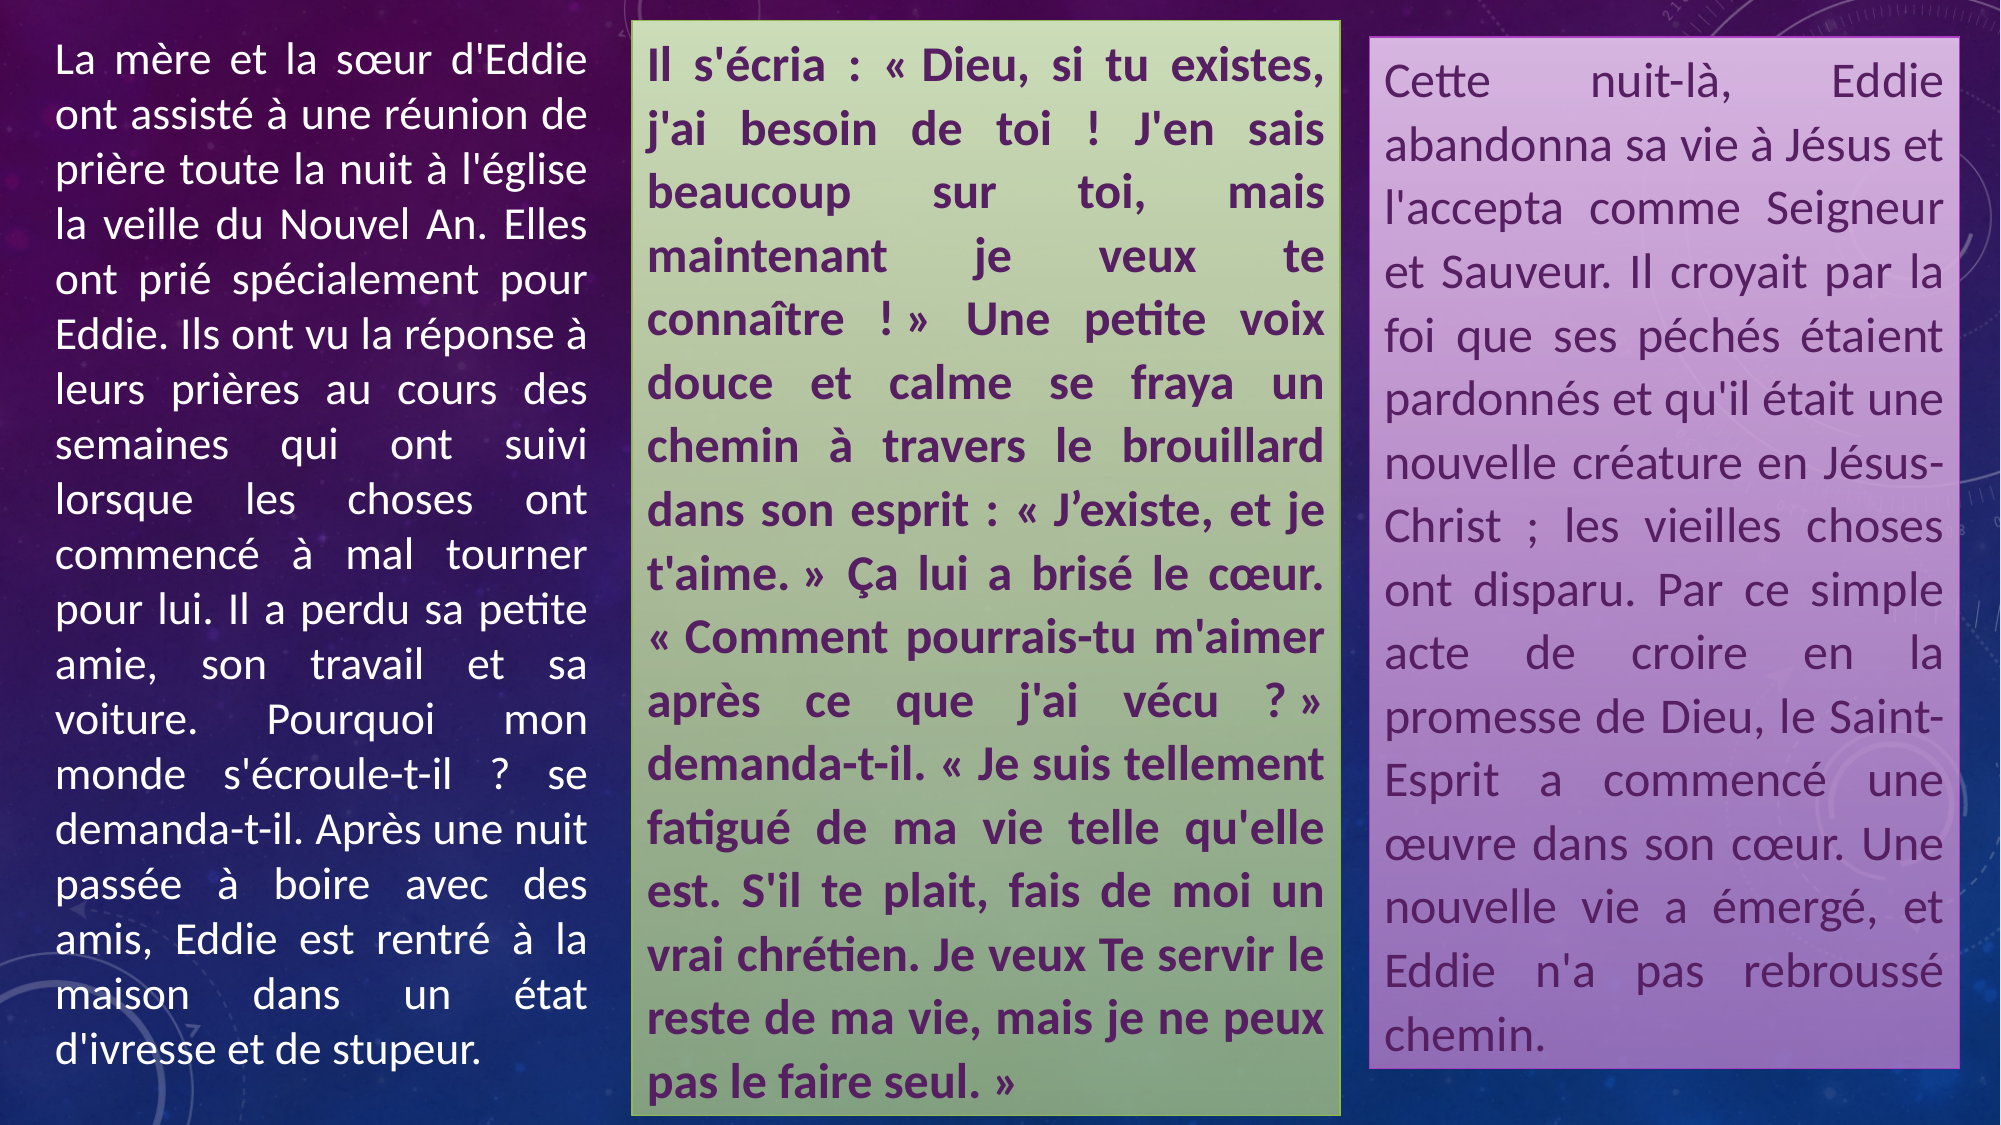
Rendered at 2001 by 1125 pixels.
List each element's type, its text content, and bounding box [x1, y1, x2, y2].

picture [0, 0, 2001, 1125]
text_box La mère et la sœur d'Eddie ont assisté à une réunion de prière toute la nuit à l'église la veille du Nouvel An. Elles ont prié spécialement pour Eddie. Ils ont vu la réponse à leurs prières au cours des semaines qui ont suivi lorsque les choses ont commencé à mal tourner pour lui. Il a perdu sa petite amie, son travail et sa voiture. Pourquoi mon monde s'écroule-t-il ? se demanda-t-il. Après une nuit passée à boire avec des amis, Eddie est rentré à la maison dans un état d'ivresse et de stupeur. [40, 21, 604, 1081]
text_box Cette nuit-là, Eddie abandonna sa vie à Jésus et l'accepta comme Seigneur et Sauveur. Il croyait par la foi que ses péchés étaient pardonnés et qu'il était une nouvelle créature en Jésus-Christ ; les vieilles choses ont disparu. Par ce simple acte de croire en la promesse de Dieu, le Saint-Esprit a commencé une œuvre dans son cœur. Une nouvelle vie a émergé, et Eddie n'a pas rebroussé chemin. [1369, 36, 1960, 1069]
text_box Il s'écria : « Dieu, si tu existes, j'ai besoin de toi ! J'en sais beaucoup sur toi, mais maintenant je veux te connaître ! » Une petite voix douce et calme se fraya un chemin à travers le brouillard dans son esprit : « J’existe, et je t'aime. » Ça lui a brisé le cœur. « Comment pourrais-tu m'aimer après ce que j'ai vécu ? » demanda-t-il. « Je suis tellement fatigué de ma vie telle qu'elle est. S'il te plait, fais de moi un vrai chrétien. Je veux Te servir le reste de ma vie, mais je ne peux pas le faire seul. » [631, 20, 1341, 1116]
